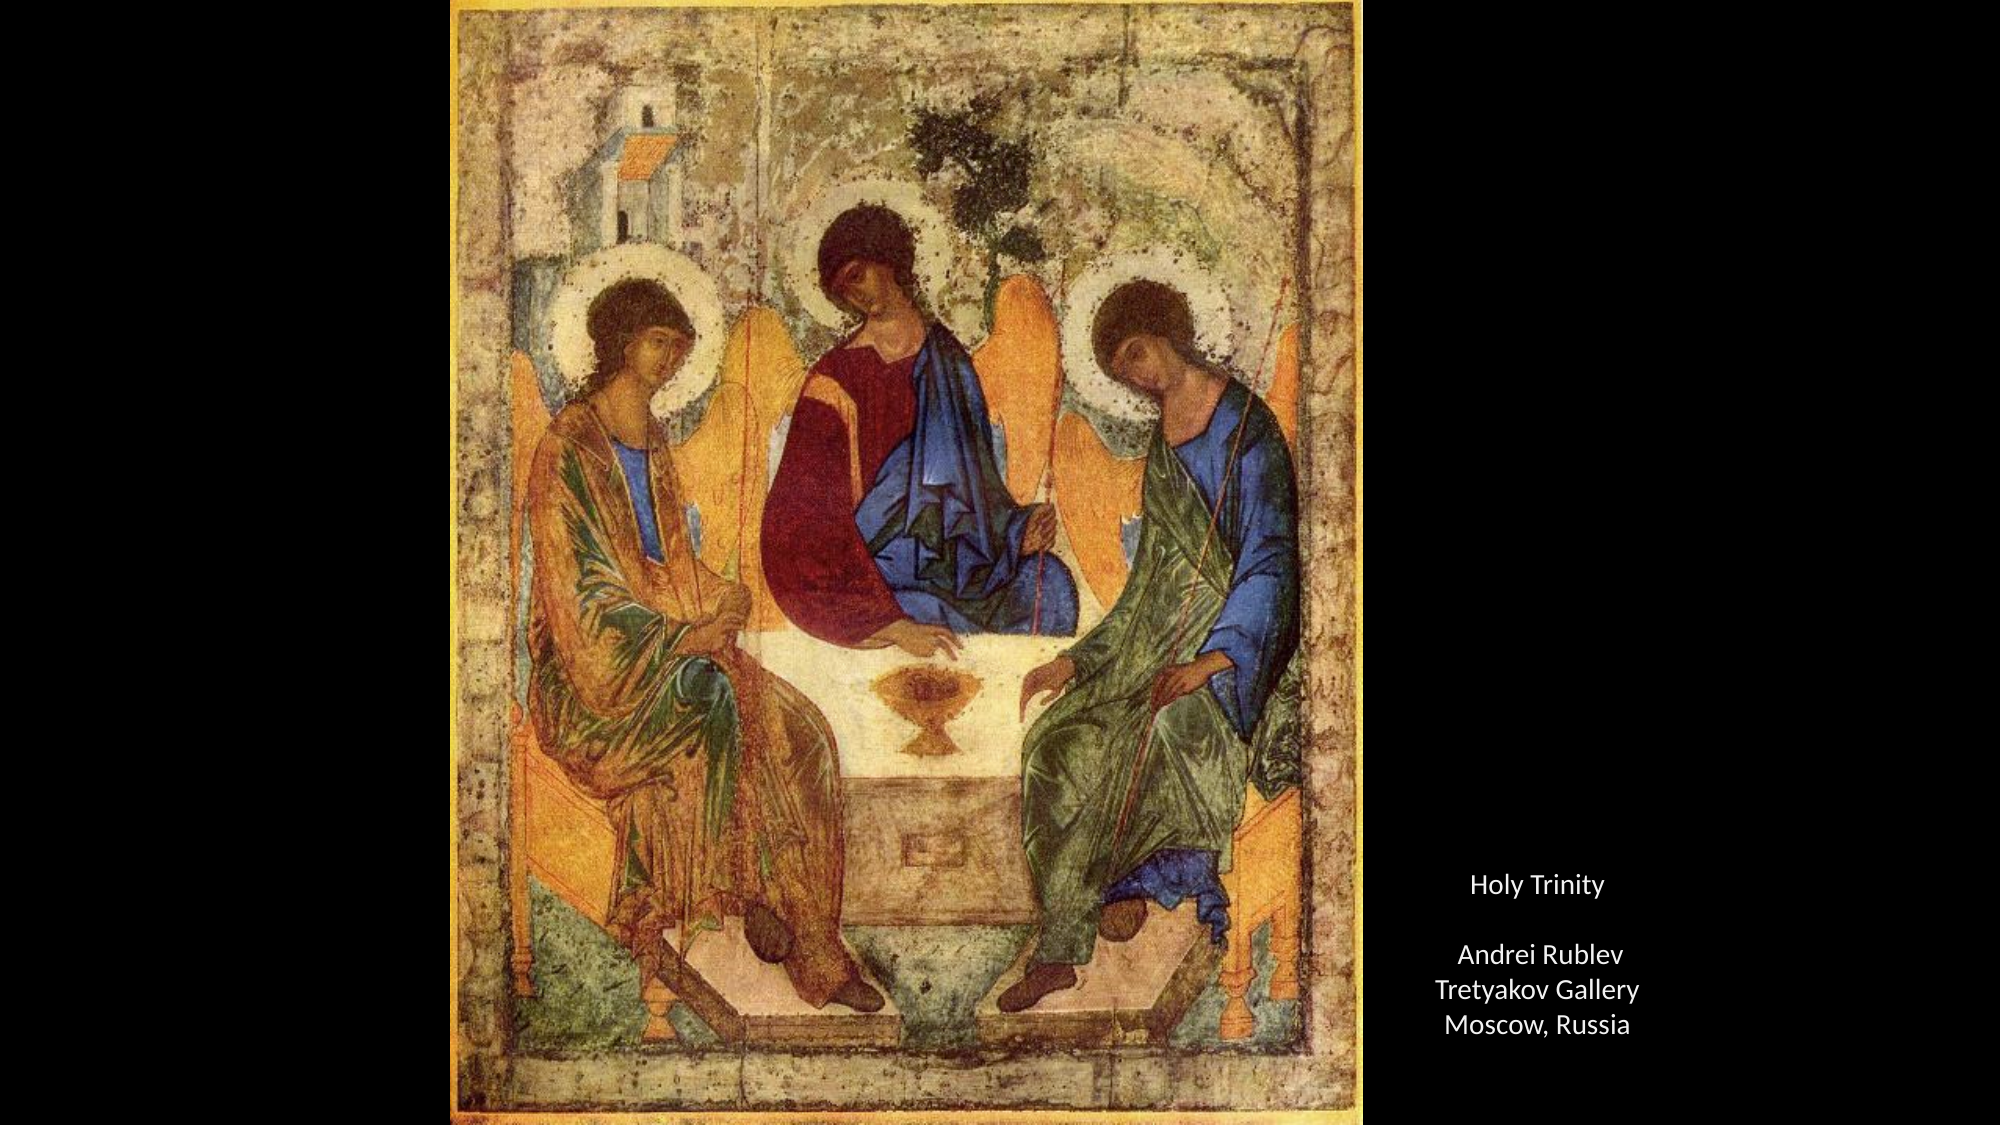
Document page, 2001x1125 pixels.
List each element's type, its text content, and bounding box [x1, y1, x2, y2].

picture [450, 0, 1363, 1125]
text_box Holy Trinity Andrei Rublev Tretyakov Gallery Moscow, Russia [1400, 857, 1675, 1048]
